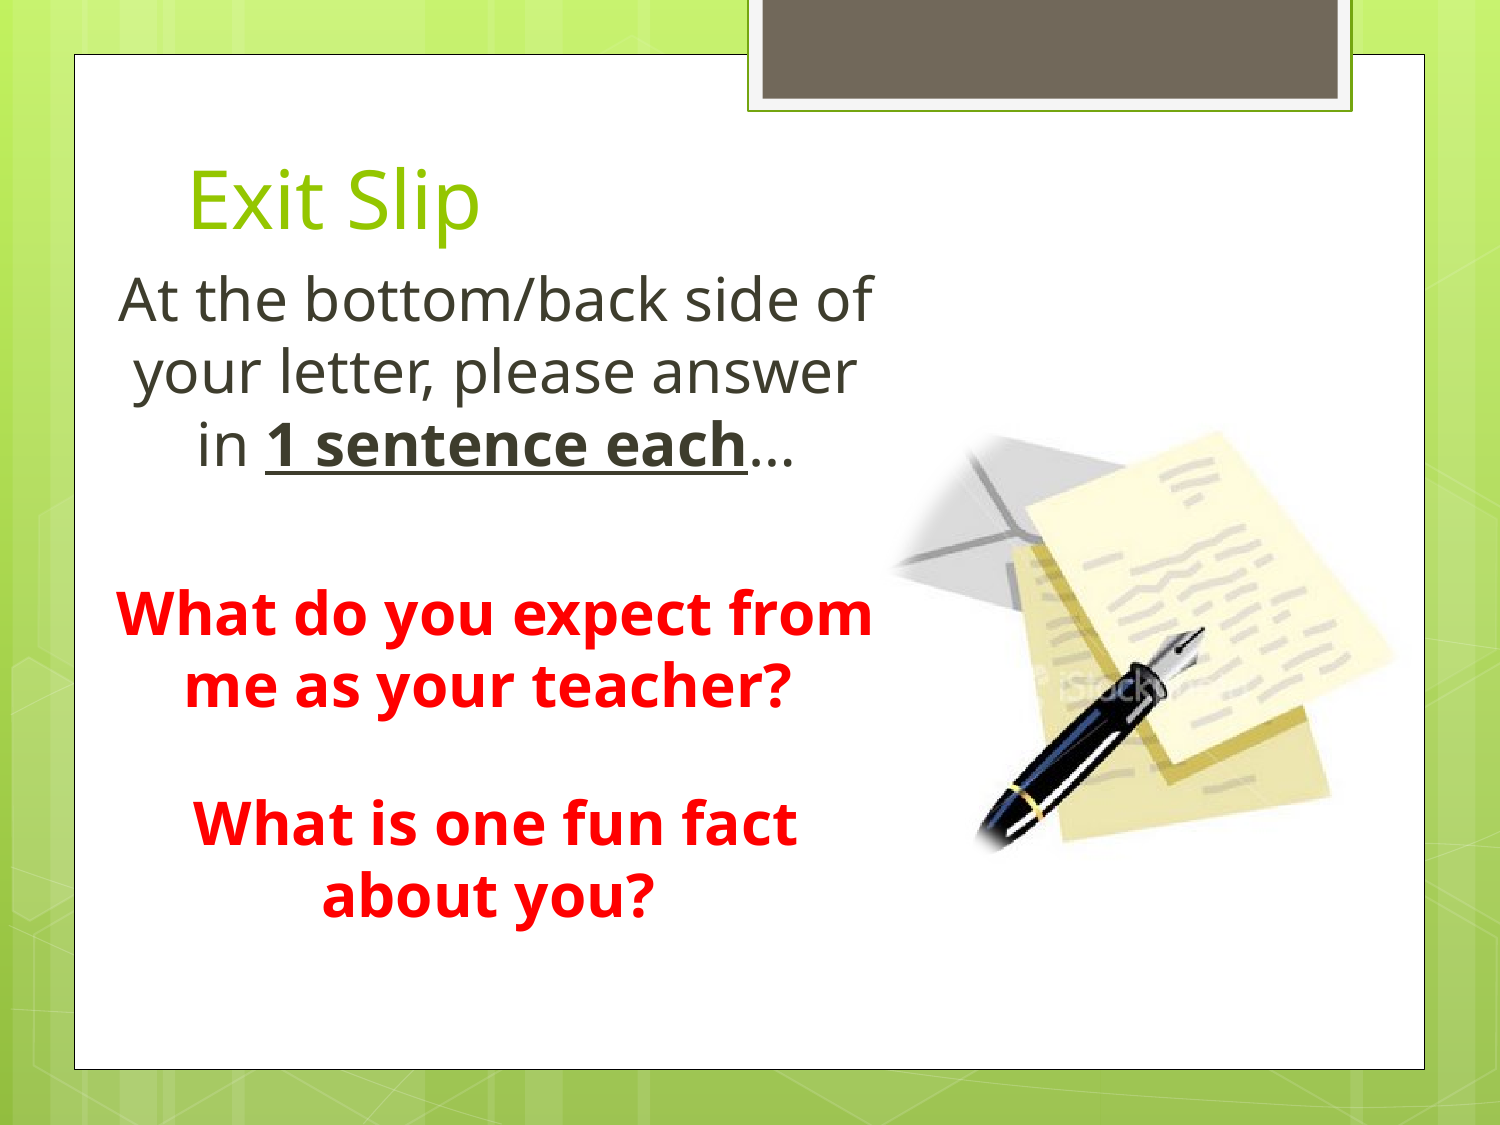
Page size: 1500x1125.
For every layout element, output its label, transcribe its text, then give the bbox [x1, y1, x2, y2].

list At the bottom/back side of your letter, please answer in 1 sentence each… What do you expect from me as your teacher? What is one fun fact about you? [82, 252, 899, 1048]
title Exit Slip [171, 139, 1324, 253]
picture [868, 368, 1413, 913]
